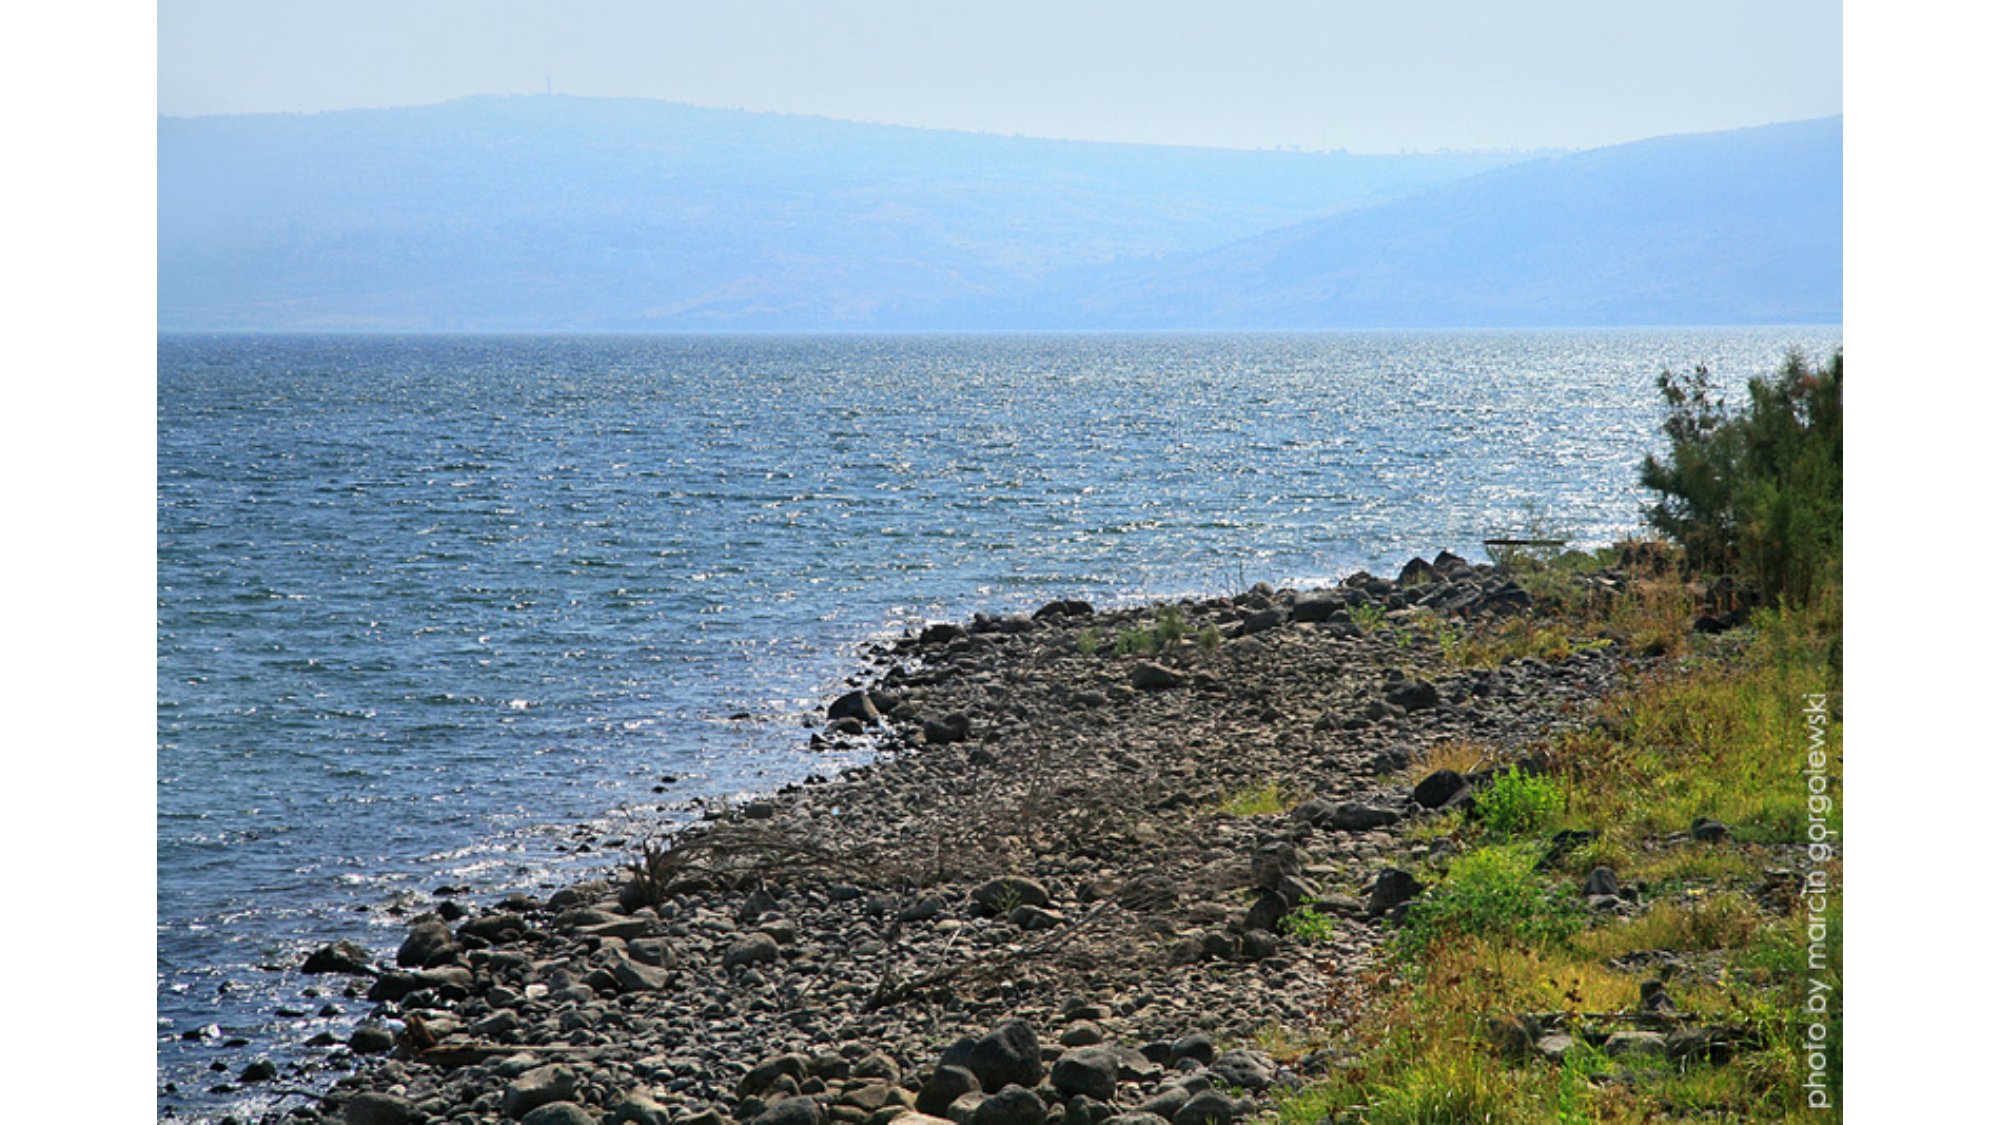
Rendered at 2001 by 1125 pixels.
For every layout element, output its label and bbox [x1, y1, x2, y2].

list [157, 0, 1843, 1125]
